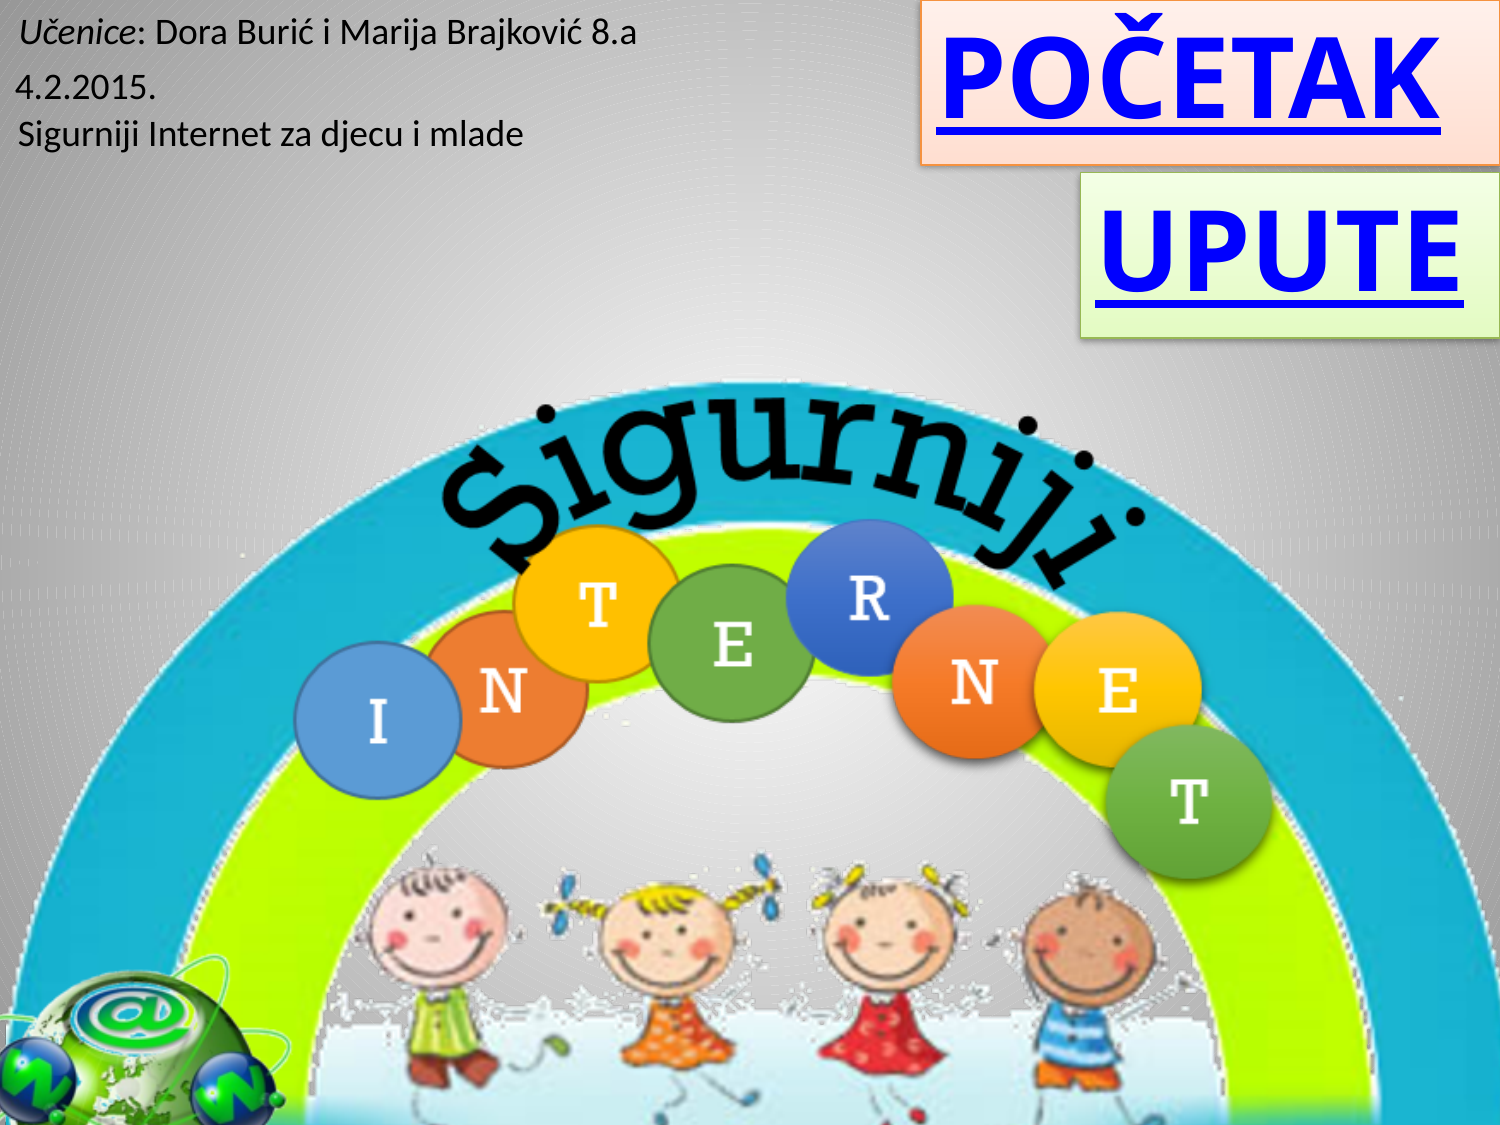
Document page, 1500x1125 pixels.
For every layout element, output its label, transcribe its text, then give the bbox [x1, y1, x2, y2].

picture [0, 326, 1500, 1125]
text_box Sigurniji Internet za djecu i mlade [3, 101, 540, 162]
text_box Učenice: Dora Burić i Marija Brajković 8.a [3, 0, 653, 60]
text_box 4.2.2015. [0, 54, 219, 115]
text_box POČETAK [920, 0, 1500, 166]
text_box UPUTE [1080, 172, 1500, 324]
